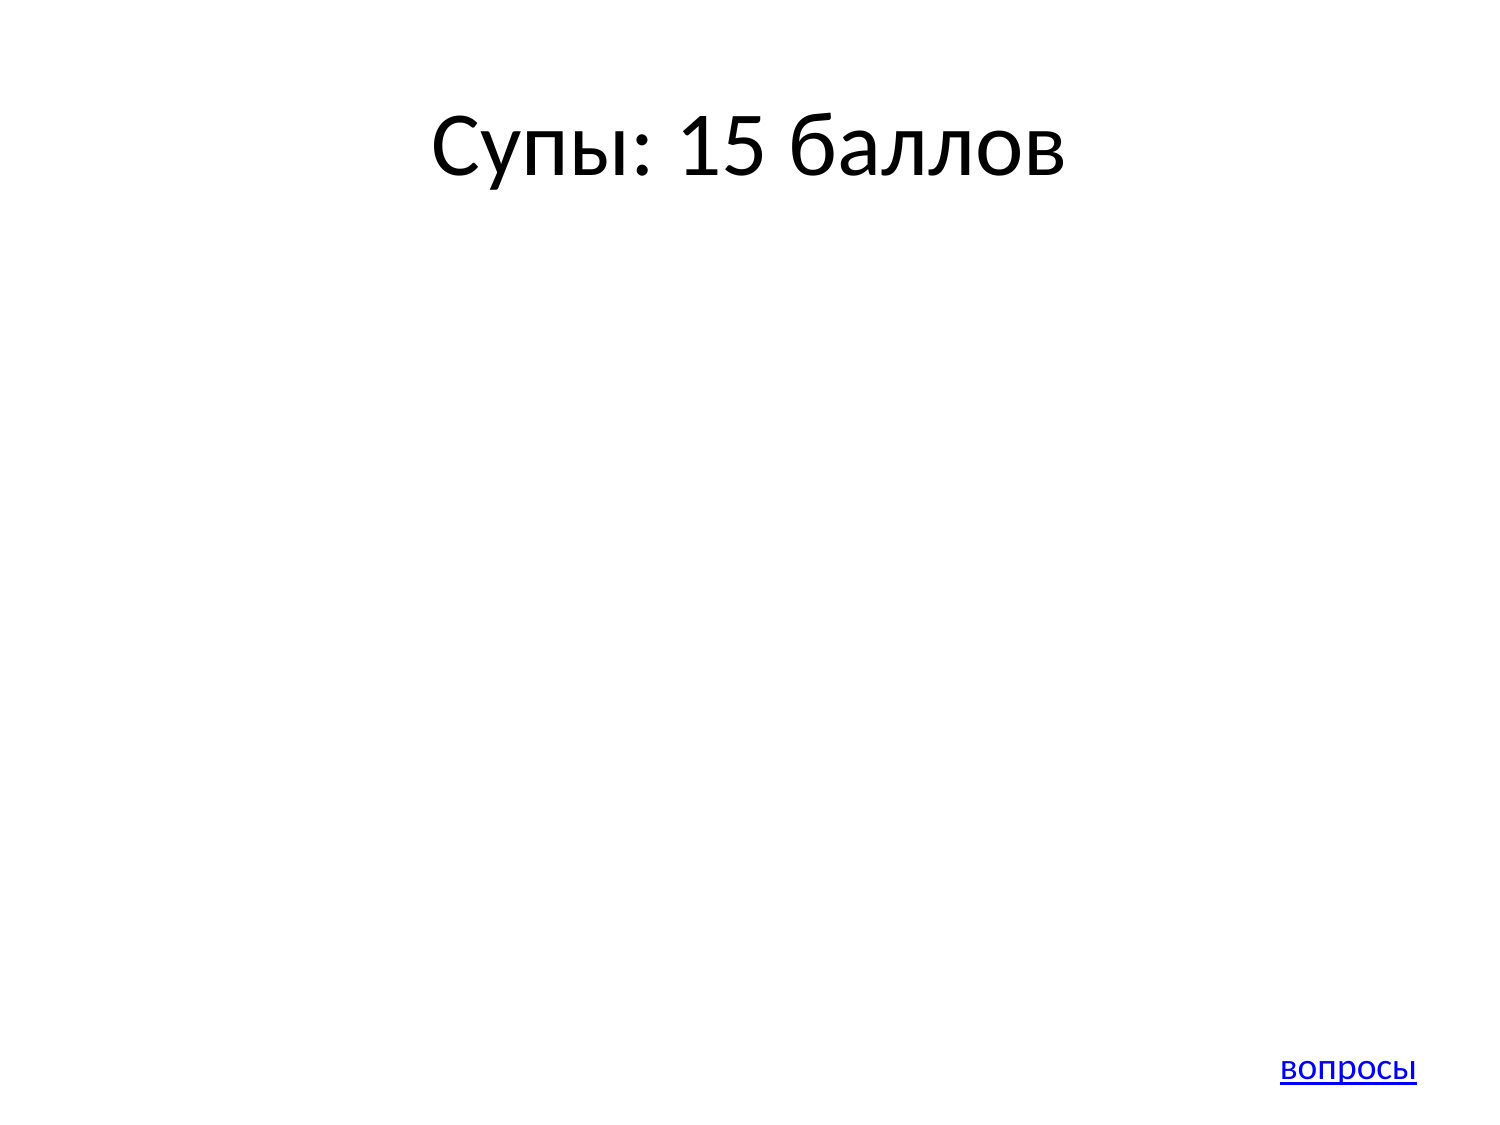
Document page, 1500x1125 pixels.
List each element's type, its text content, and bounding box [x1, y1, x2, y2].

title Супы: 15 баллов [75, 45, 1425, 233]
text_box вопросы [1264, 1034, 1433, 1095]
